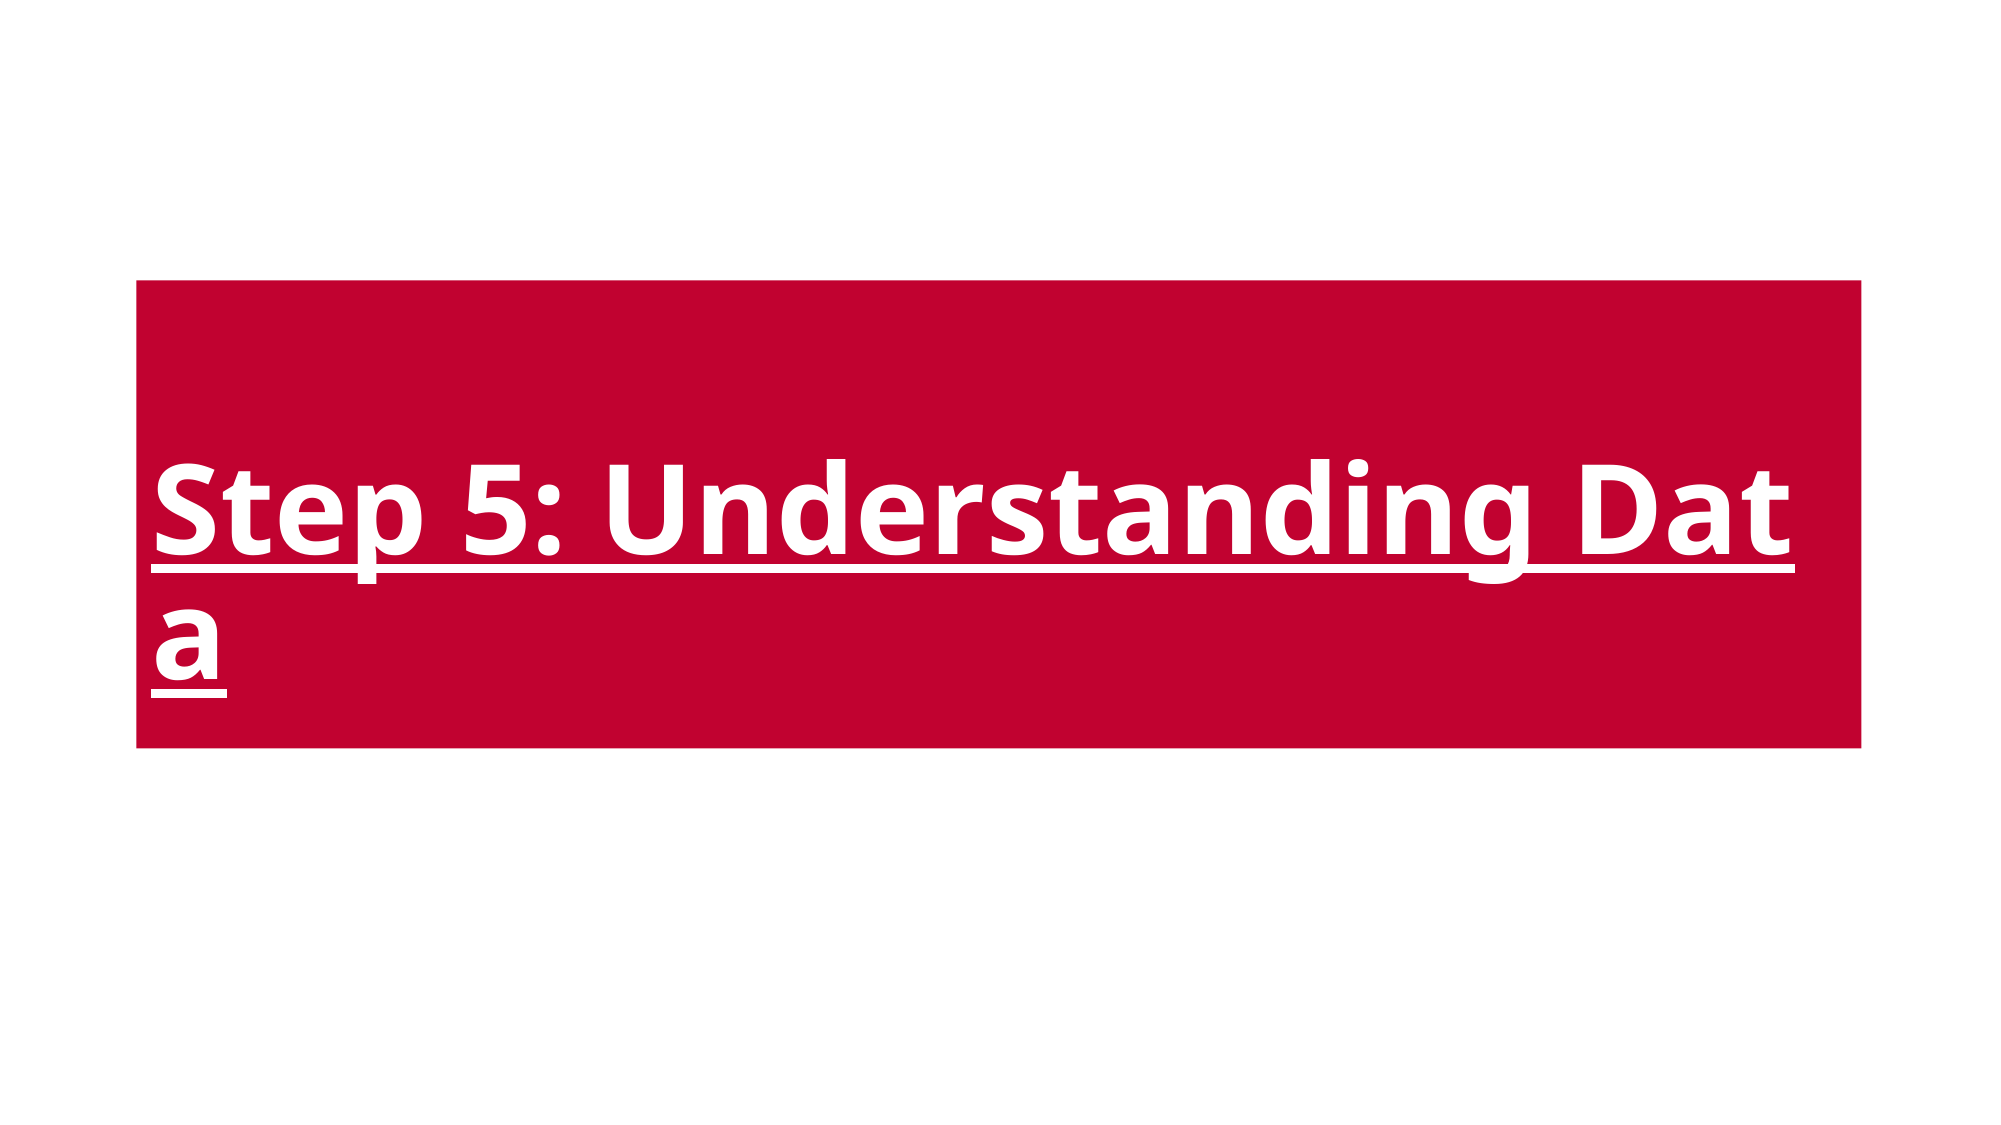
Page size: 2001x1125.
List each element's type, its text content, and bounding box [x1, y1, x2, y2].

title Step 5: Understanding Data [136, 280, 1862, 749]
